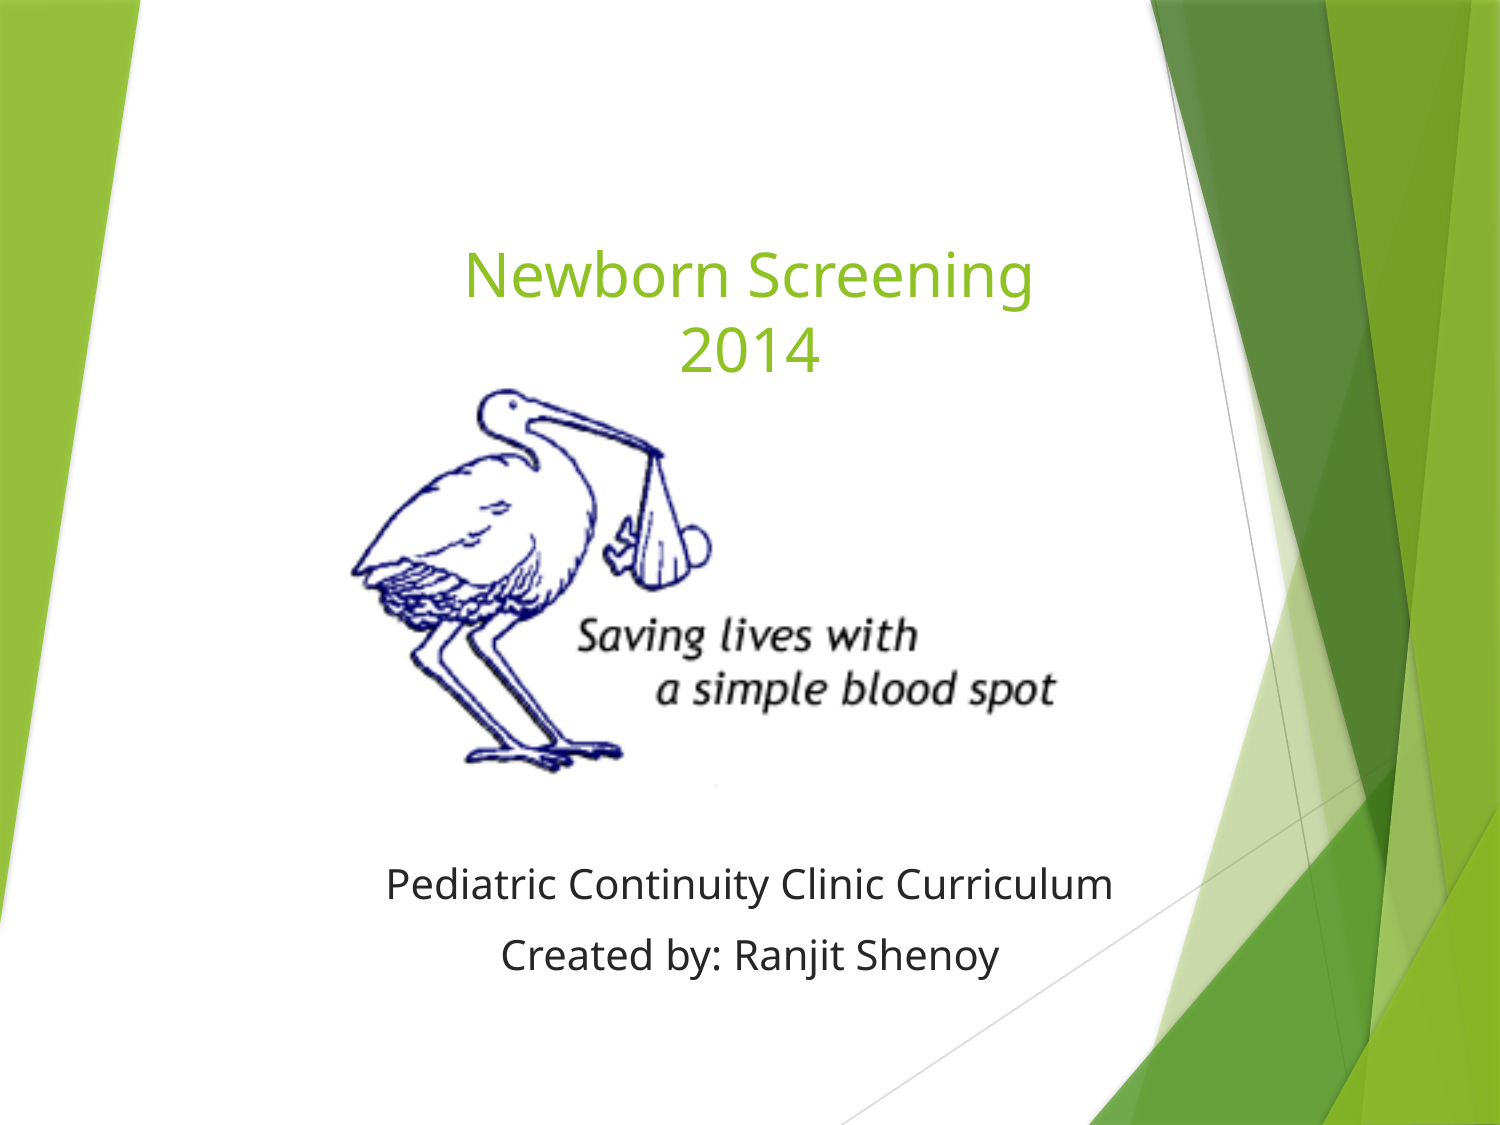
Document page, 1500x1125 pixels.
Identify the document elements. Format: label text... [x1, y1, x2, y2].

subtitle Pediatric Continuity Clinic Curriculum Created by: Ranjit Shenoy [225, 849, 1275, 1075]
picture [349, 386, 1071, 788]
title Newborn Screening 2014 [112, 224, 1388, 467]
